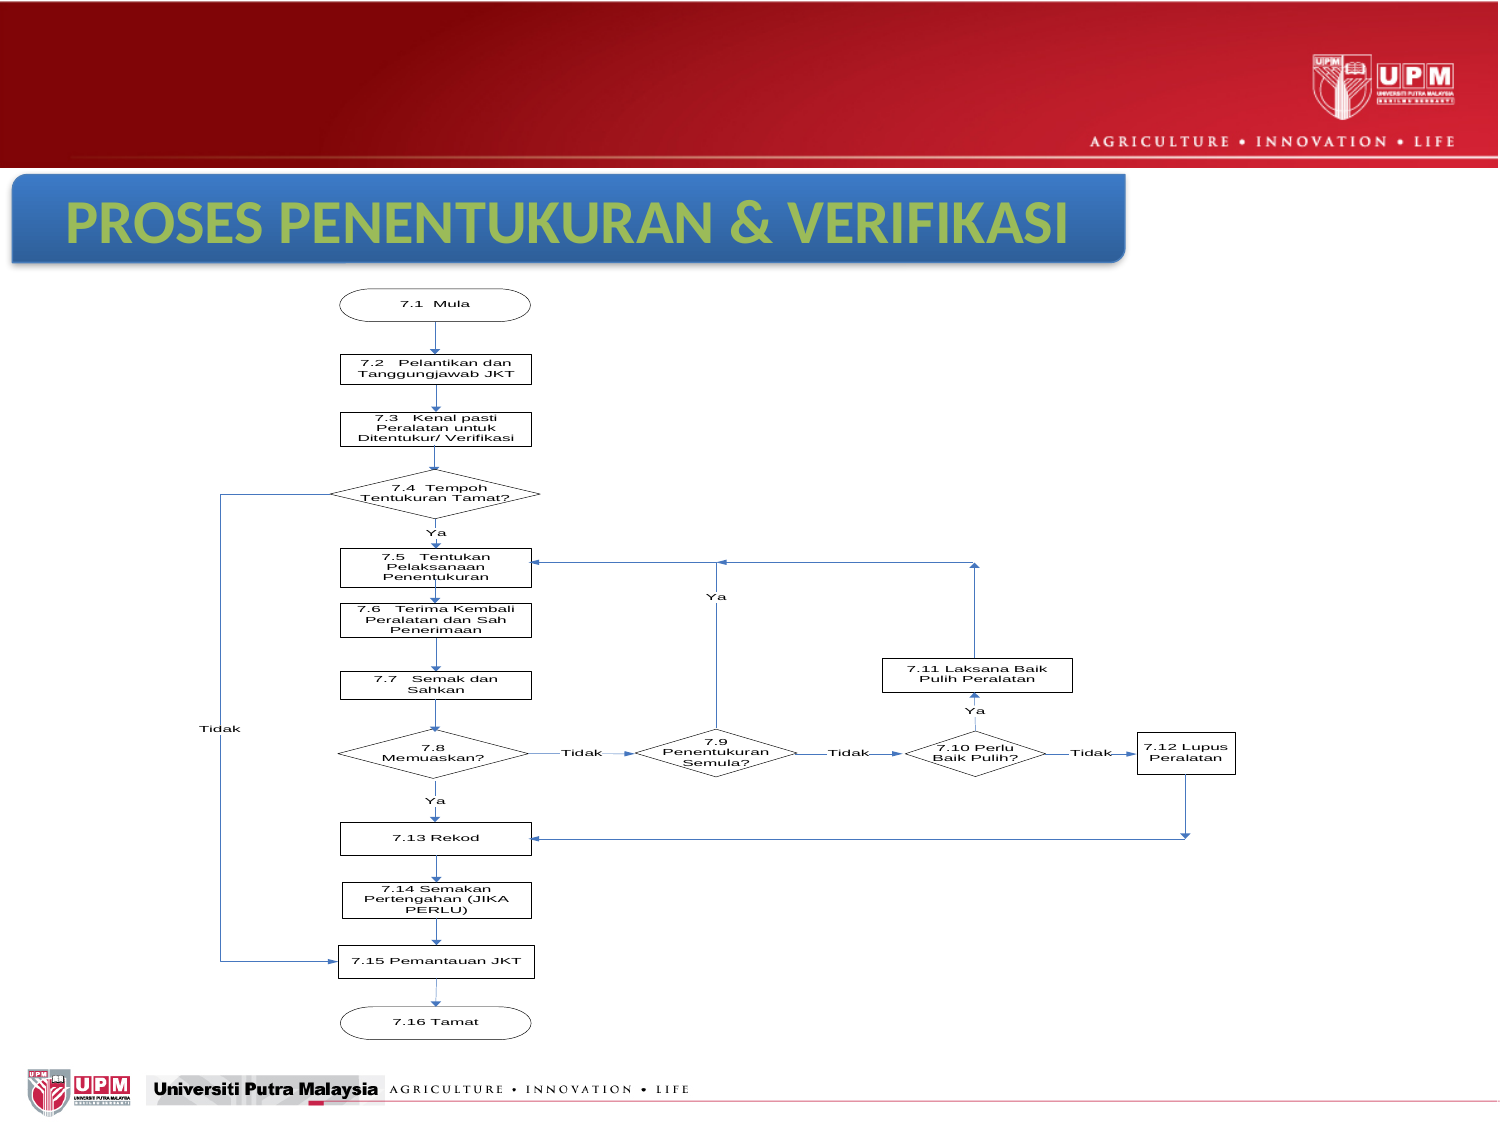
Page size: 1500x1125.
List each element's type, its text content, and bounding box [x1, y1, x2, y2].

text_box PROSES PENENTUKURAN & VERIFIKASI [11, 177, 1126, 264]
picture [0, 0, 1499, 169]
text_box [174, 287, 1238, 1042]
picture [0, 1040, 1500, 1125]
